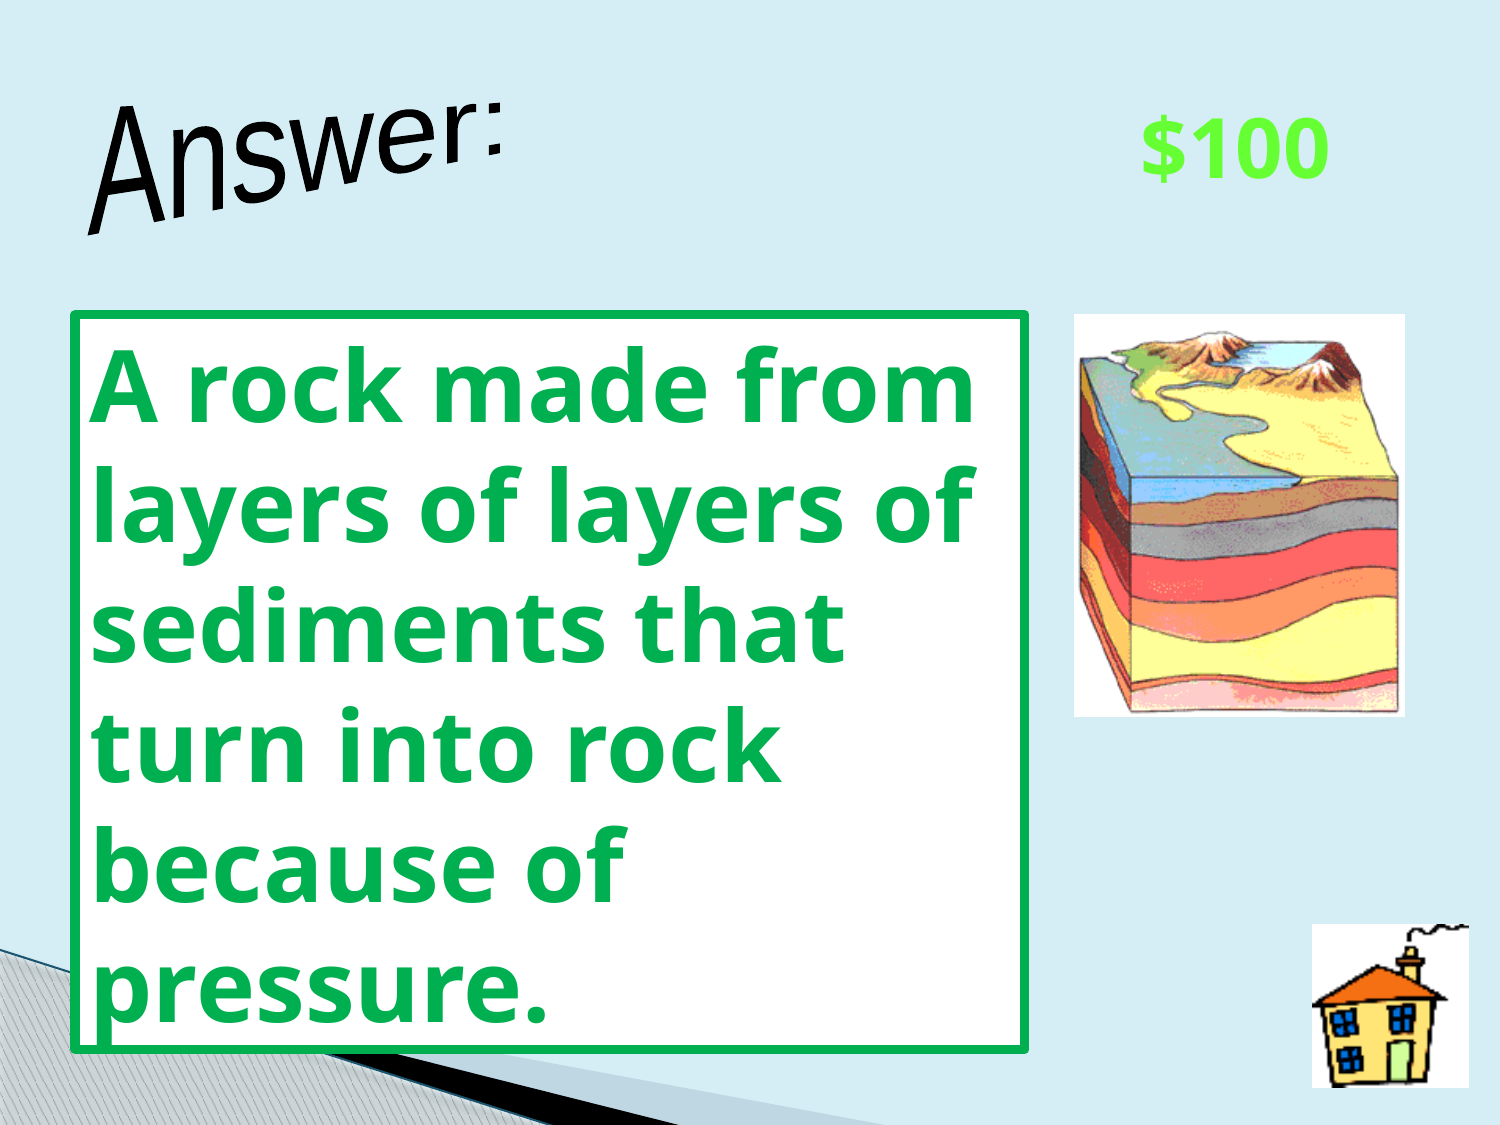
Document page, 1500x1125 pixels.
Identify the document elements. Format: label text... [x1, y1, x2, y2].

picture [1074, 314, 1405, 717]
text_box $100 [999, 87, 1450, 203]
picture [1312, 924, 1469, 1088]
text_box A rock made from layers of layers of sediments that turn into rock because of pressure. [70, 310, 1029, 1054]
